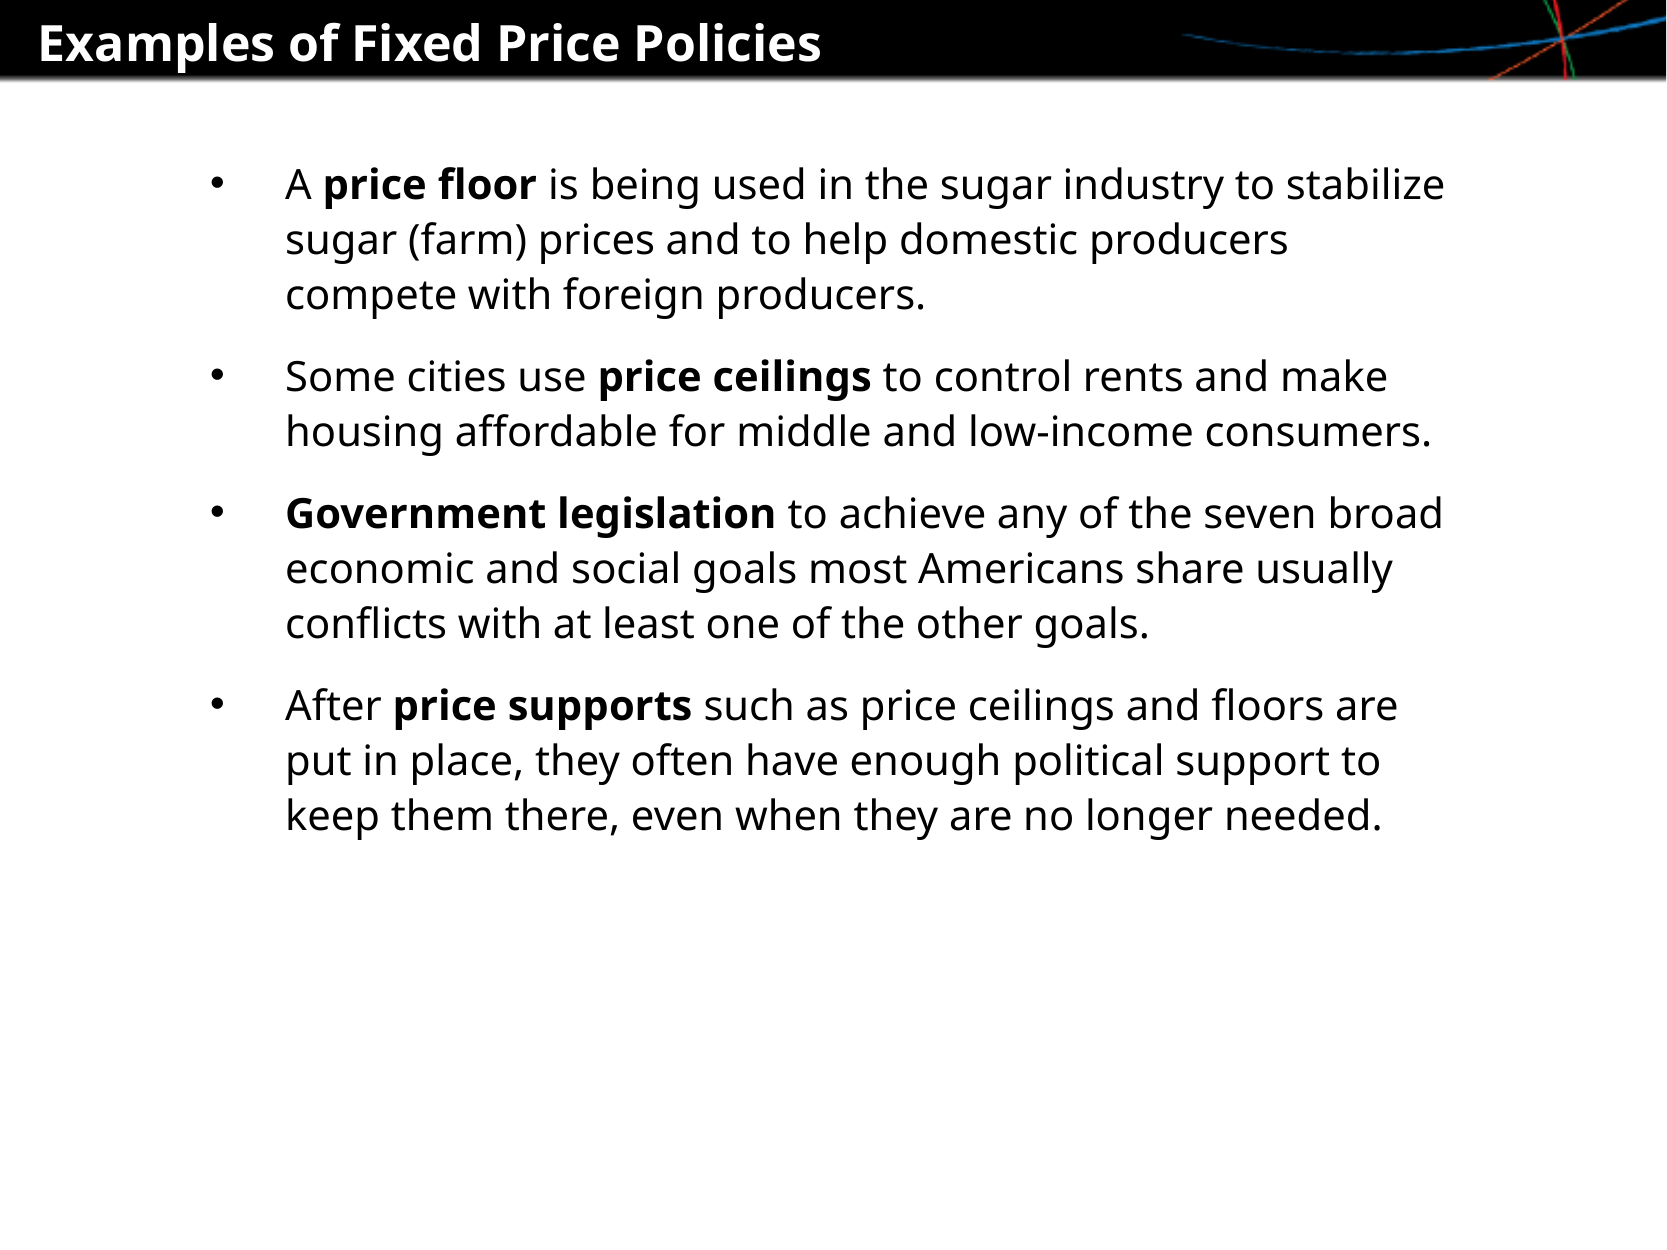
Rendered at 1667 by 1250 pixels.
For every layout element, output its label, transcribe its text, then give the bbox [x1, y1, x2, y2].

text_box [0, 0, 1667, 1250]
text_box A price floor is being used in the sugar industry to stabilize sugar (farm) prices and to help domestic producers compete with foreign producers. Some cities use price ceilings to control rents and make housing affordable for middle and low-income consumers. Government legislation to achieve any of the seven broad economic and social goals most Americans share usually conflicts with at least one of the other goals. After price supports such as price ceilings and floors are put in place, they often have enough political support to keep them there, even when they are no longer needed. [195, 144, 1471, 858]
text_box Examples of Fixed Price Policies [23, 3, 1083, 80]
